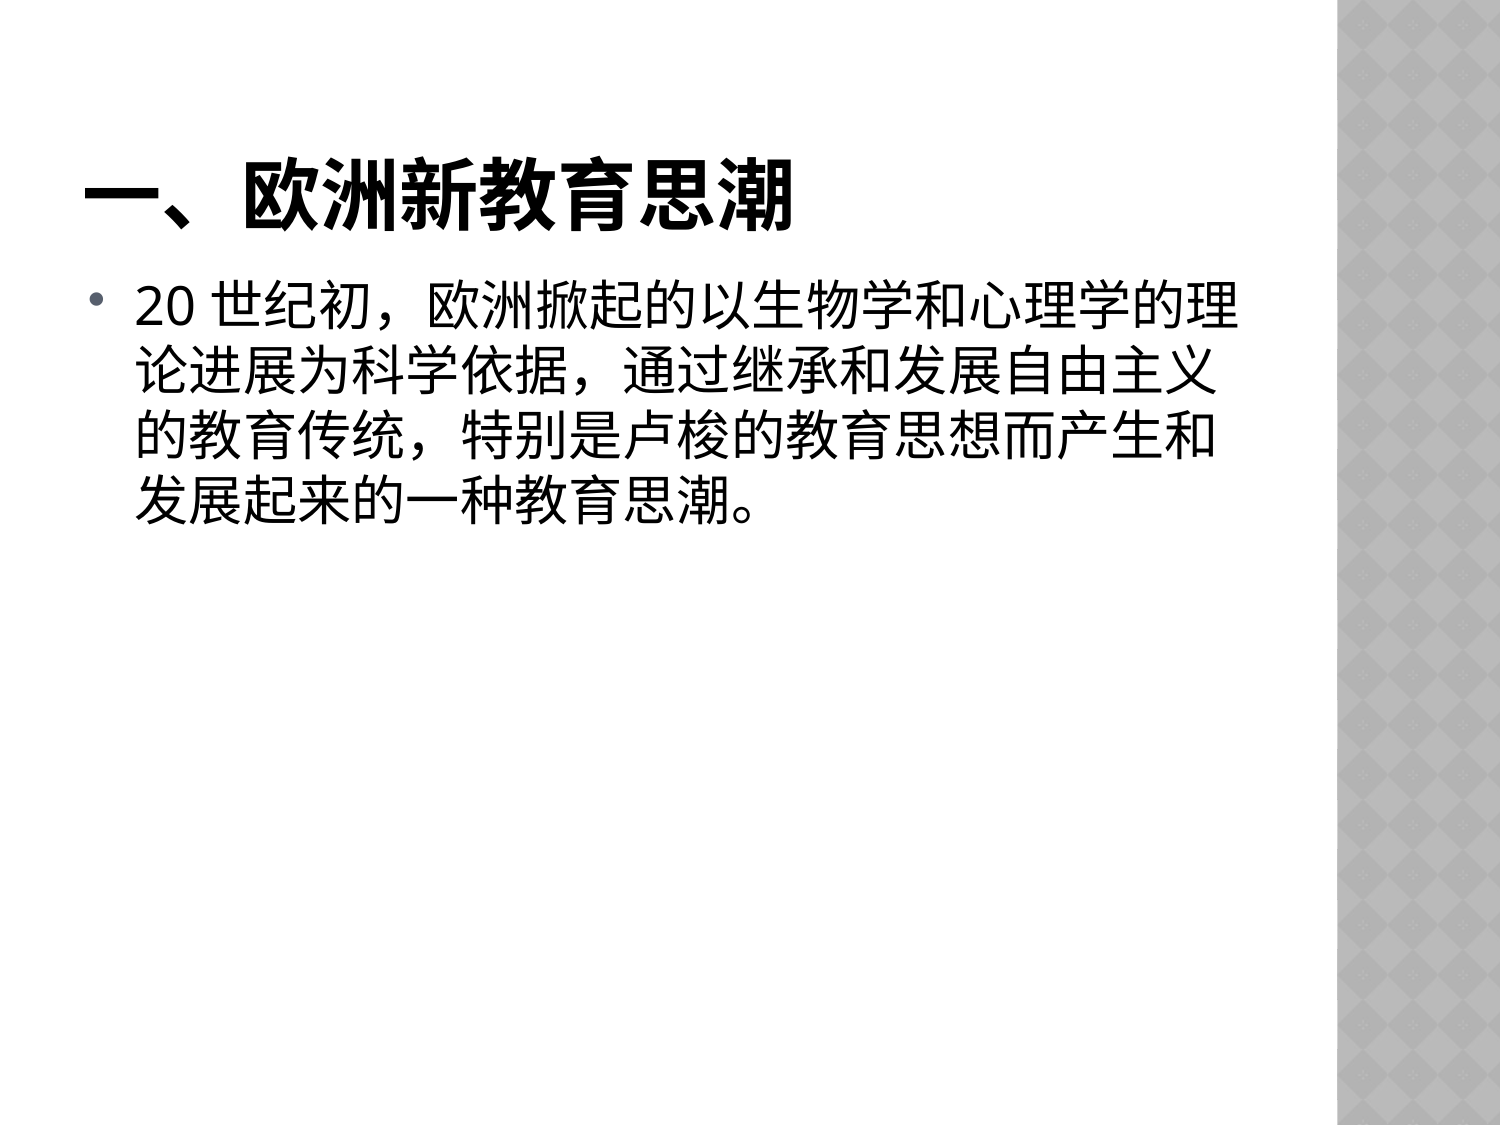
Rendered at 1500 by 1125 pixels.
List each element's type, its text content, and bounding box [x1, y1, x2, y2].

list 20世纪初，欧洲掀起的以生物学和心理学的理论进展为科学依据，通过继承和发展自由主义的教育传统，特别是卢梭的教育思想而产生和发展起来的一种教育思潮。 [75, 264, 1263, 1059]
title 一、欧洲新教育思潮 [75, 52, 1263, 240]
